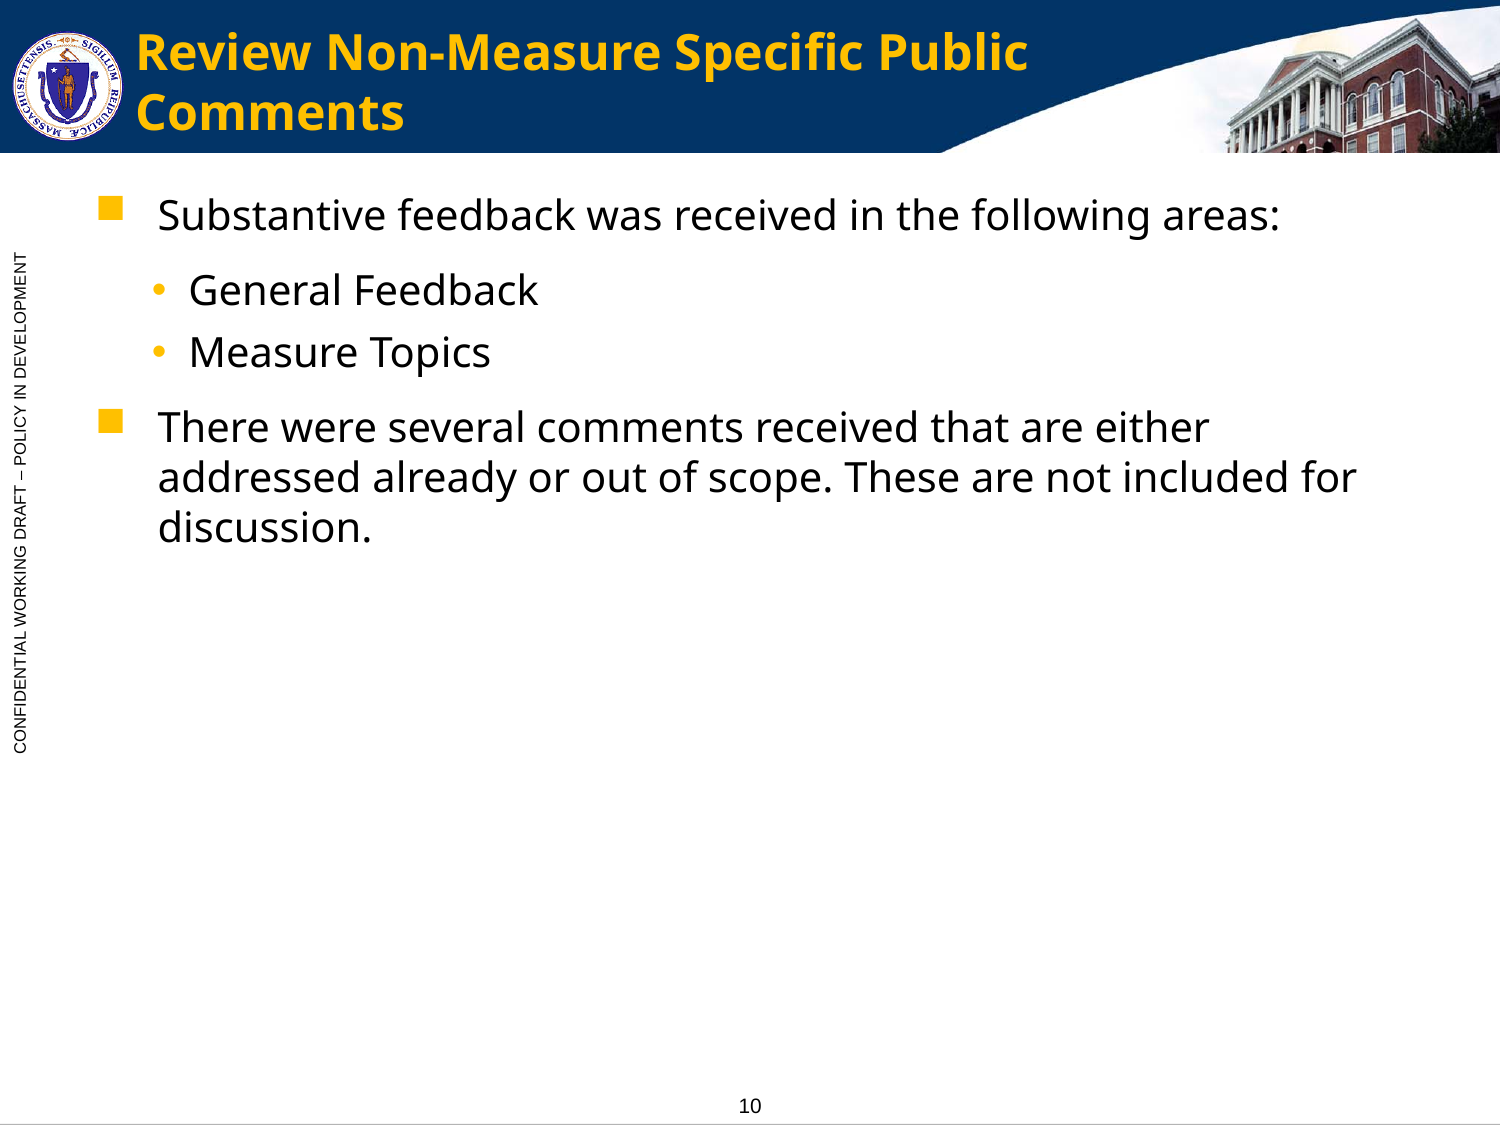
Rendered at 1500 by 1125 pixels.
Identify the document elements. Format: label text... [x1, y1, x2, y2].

picture [0, 0, 1500, 153]
list Substantive feedback was received in the following areas: General Feedback Measure Topics There were several comments received that are either addressed already or out of scope. These are not included for discussion. [87, 181, 1413, 929]
title Review Non-Measure Specific Public Comments [120, 17, 1051, 144]
